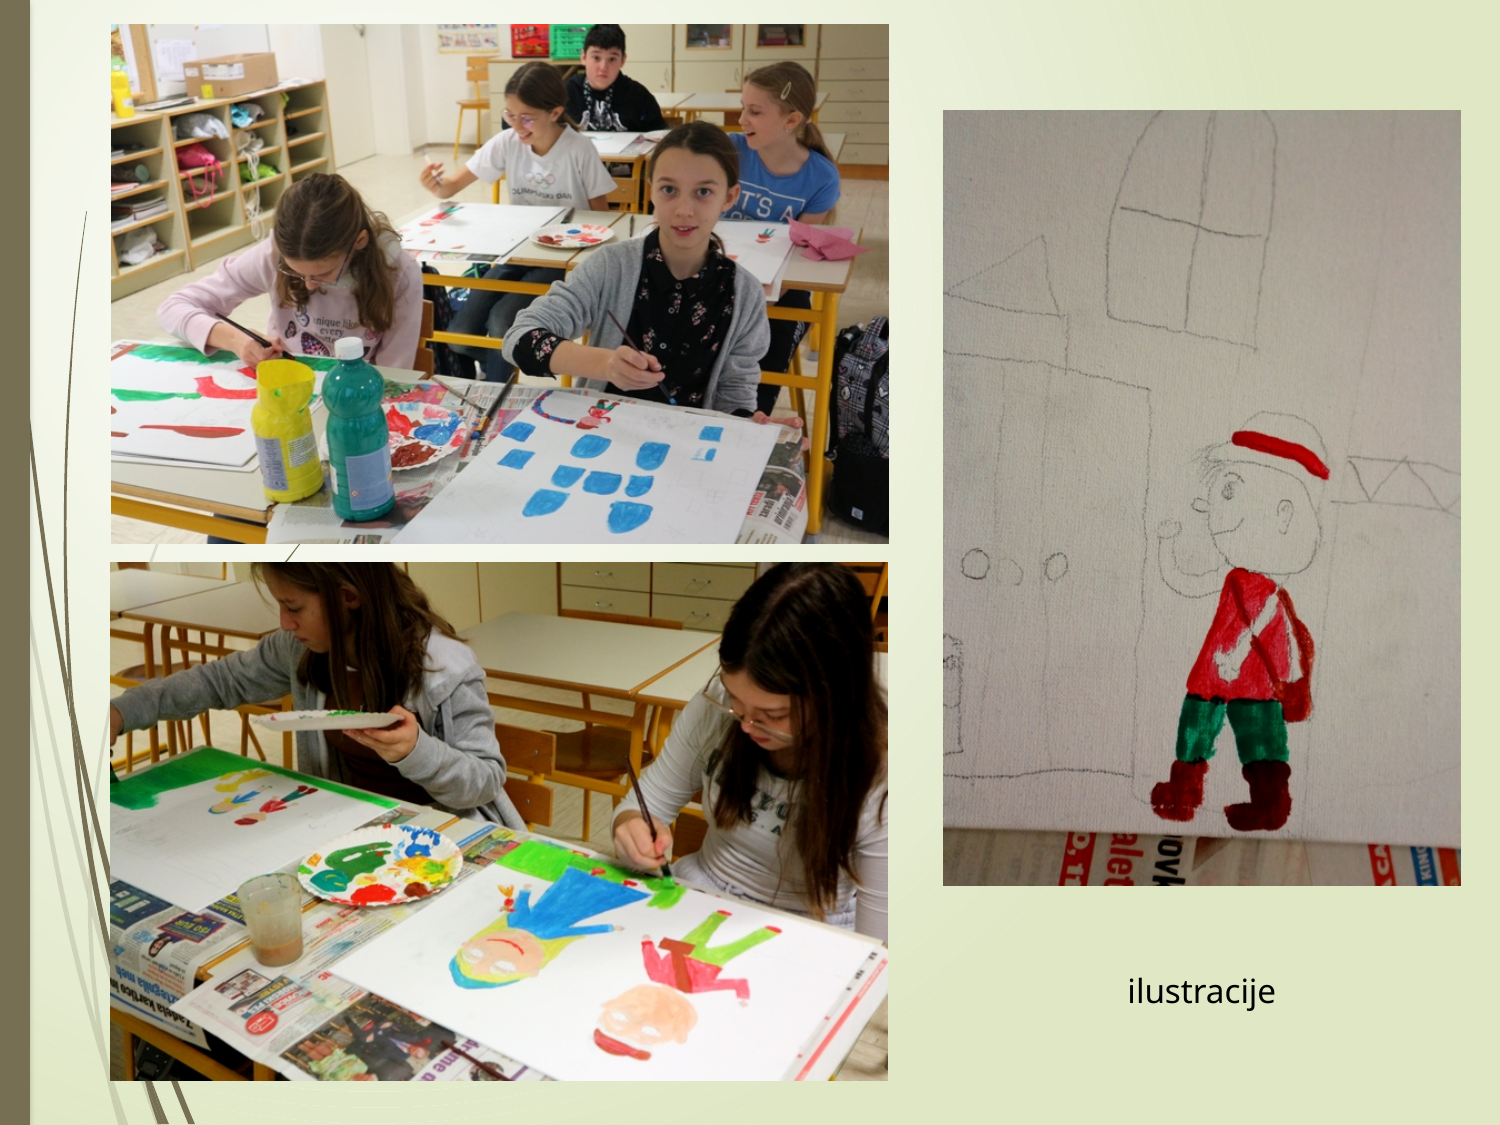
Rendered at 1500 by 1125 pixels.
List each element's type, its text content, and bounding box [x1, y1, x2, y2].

picture [110, 562, 888, 1081]
picture [111, 24, 889, 544]
text_box ilustracije [1112, 962, 1292, 1018]
picture [943, 109, 1461, 886]
